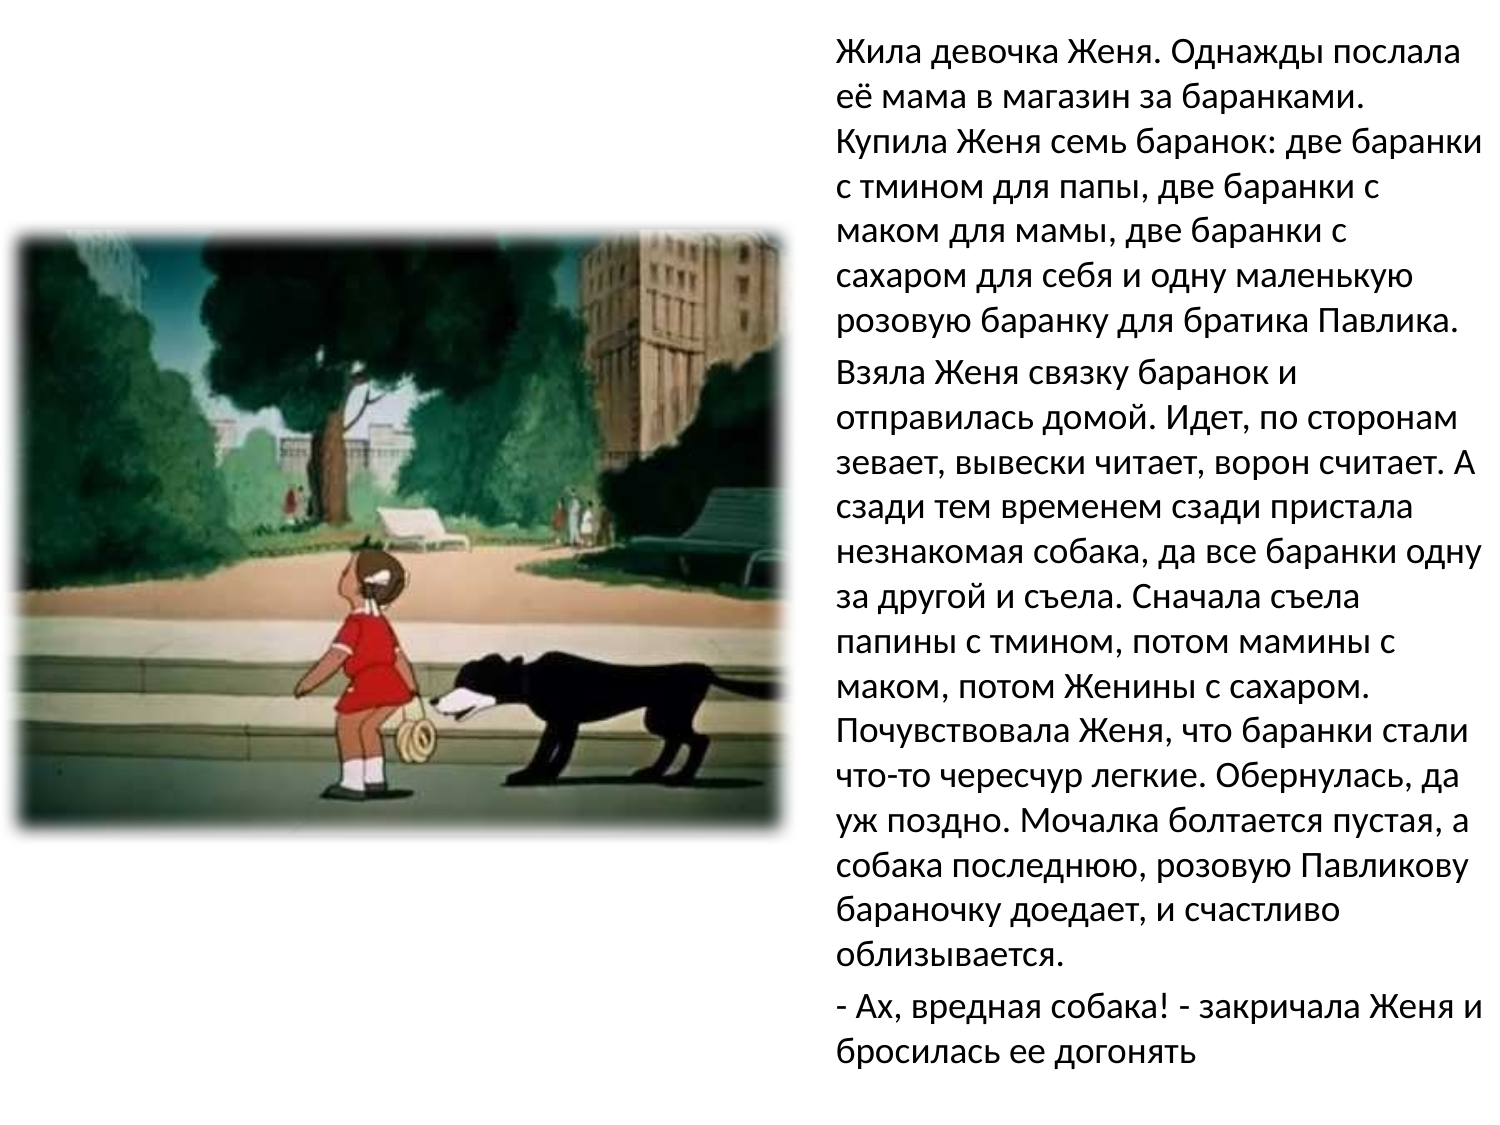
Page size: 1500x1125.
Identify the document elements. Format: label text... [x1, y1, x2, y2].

list Жила девочка Женя. Однажды послала её мама в магазин за баранками. Купила Женя семь баранок: две баранки с тмином для папы, две баранки с маком для мамы, две баранки с сахаром для себя и одну маленькую розовую баранку для братика Павлика. Взяла Женя связку баранок и отправилась домой. Идет, по сторонам зевает, вывески читает, ворон считает. А сзади тем временем сзади пристала незнакомая собака, да все баранки одну за другой и съела. Сначала съела папины с тмином, потом мамины с маком, потом Женины с сахаром. Почувствовала Женя, что баранки стали что-то чересчур легкие. Обернулась, да уж поздно. Мочалка болтается пустая, а собака последнюю, розовую Павликову бараночку доедает, и счастливо облизывается. - Ах, вредная собака! - закричала Женя и бросилась ее догонять [820, 19, 1500, 1106]
picture [0, 219, 798, 847]
